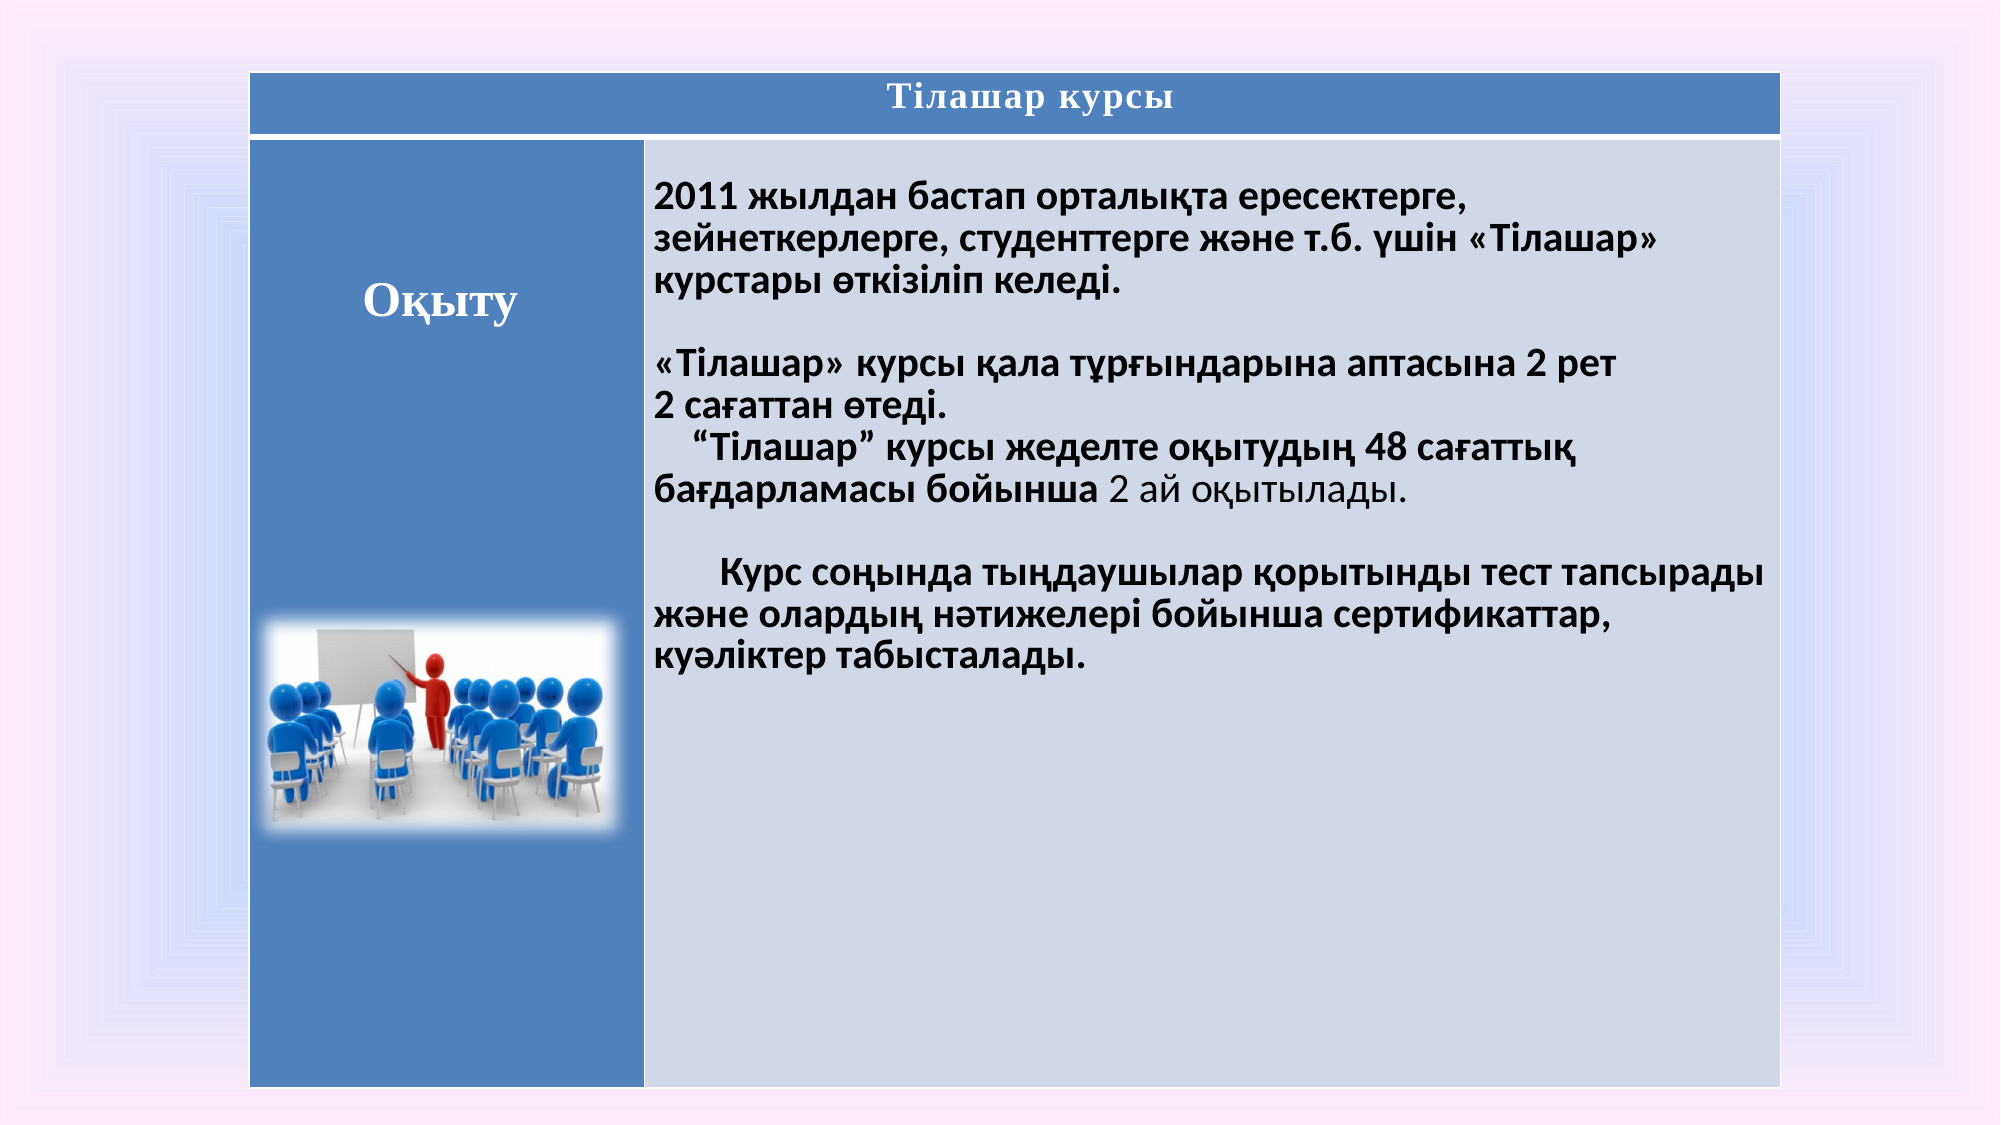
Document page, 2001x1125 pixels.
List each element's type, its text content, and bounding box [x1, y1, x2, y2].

picture [246, 601, 634, 848]
table_cell Оқыту [250, 140, 644, 1087]
table_header Тілашар курсы [250, 73, 1780, 134]
table_cell 2011 жылдан бастап орталықта ересектерге, зейнеткерлерге, студенттерге және т.б. үшін «Тілашар» курстары өткізіліп келеді. «Тілашар» курсы қала тұрғындарына аптасына 2 рет 2 сағаттан өтеді. “Тілашар” курсы жеделте оқытудың 48 сағаттық бағдарламасы бойынша 2 ай оқытылады. Курс соңында тыңдаушылар қорытынды тест тапсырады және олардың нәтижелері бойынша сертификаттар, куәліктер табысталады. [645, 140, 1780, 1087]
